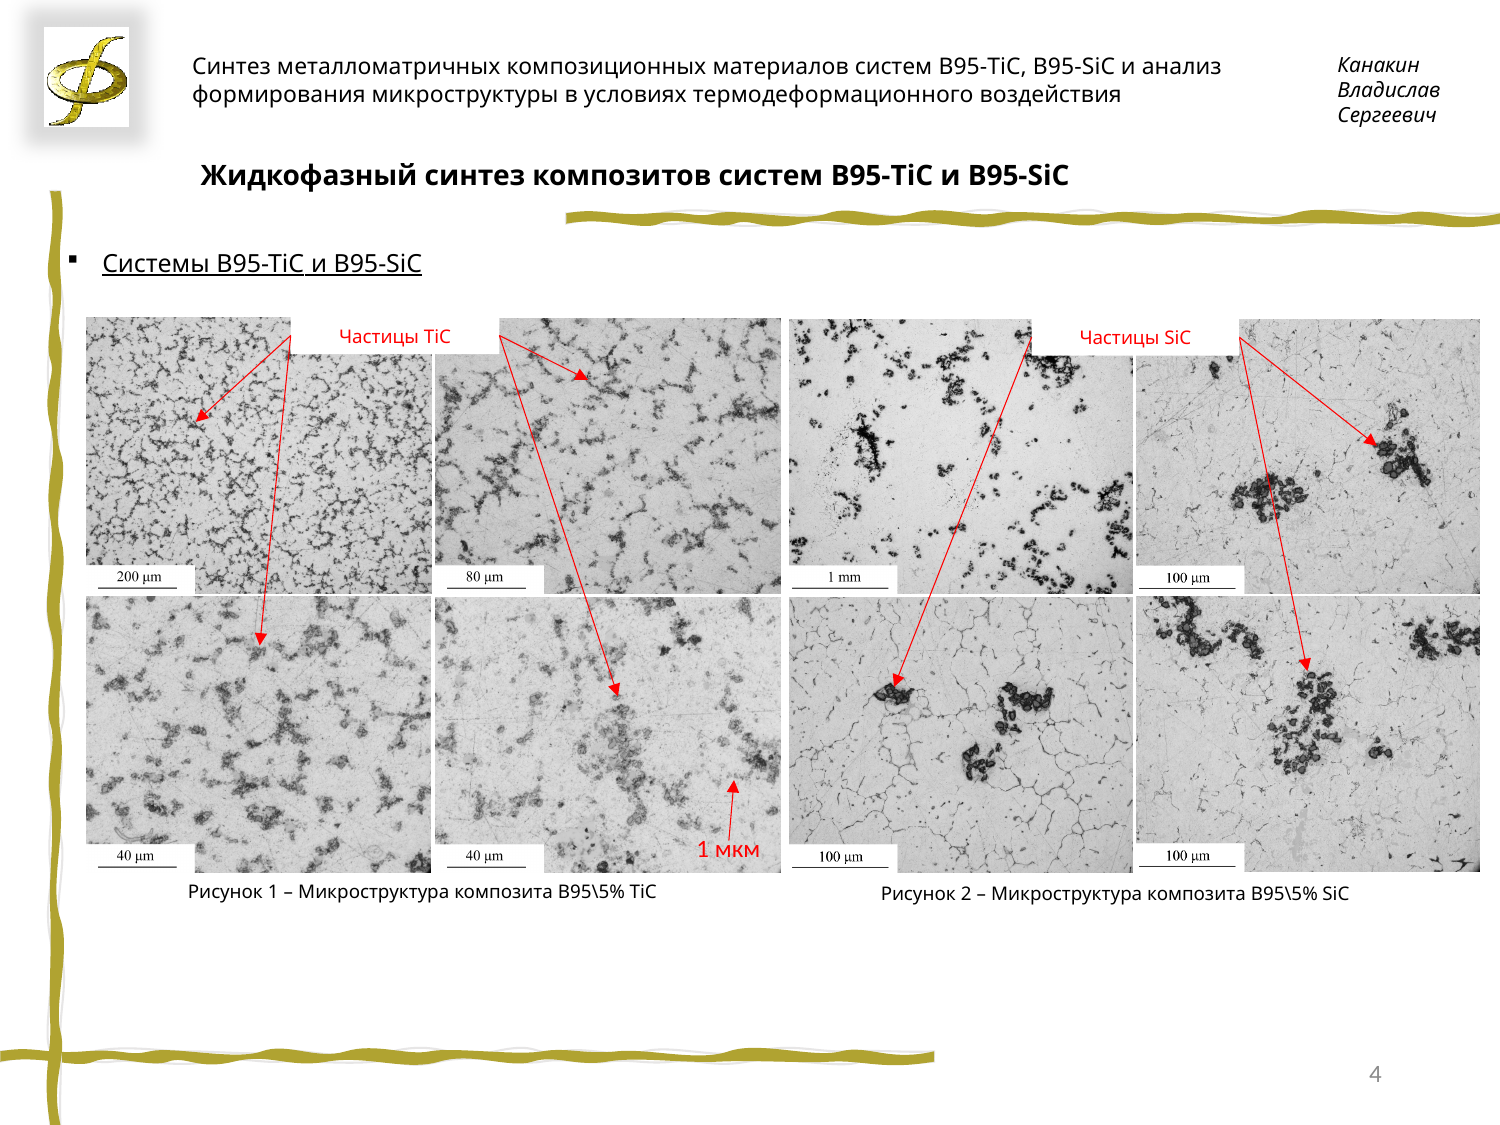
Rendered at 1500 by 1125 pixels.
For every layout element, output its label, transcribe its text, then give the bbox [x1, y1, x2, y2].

text_box Канакин Владислав Сергеевич [1322, 44, 1474, 134]
picture [44, 27, 129, 127]
text_box [0, 1049, 48, 1063]
text_box 1 мкм [781, 825, 789, 871]
text_box Жидкофазный синтез композитов систем B95-TiC и B95-SiC [185, 149, 1207, 199]
text_box [62, 1046, 936, 1066]
text_box [564, 208, 1500, 228]
text_box Рисунок 1 – Микроструктура композита В95\5% TiC [110, 874, 734, 910]
text_box [46, 189, 66, 1125]
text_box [728, 780, 735, 841]
text_box Системы B95-TiC и B95-SiC [52, 239, 1021, 285]
text_box Рисунок 2 – Микроструктура композита В95\5% SiC [803, 873, 1427, 911]
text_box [789, 318, 1480, 873]
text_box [86, 316, 781, 874]
text_box Синтез металломатричных композиционных материалов систем В95-TiC, В95-SiC и анализ формирования микроструктуры в условиях термодеформационного воздействия [177, 44, 1364, 124]
slide_number 4 [1059, 1042, 1397, 1103]
